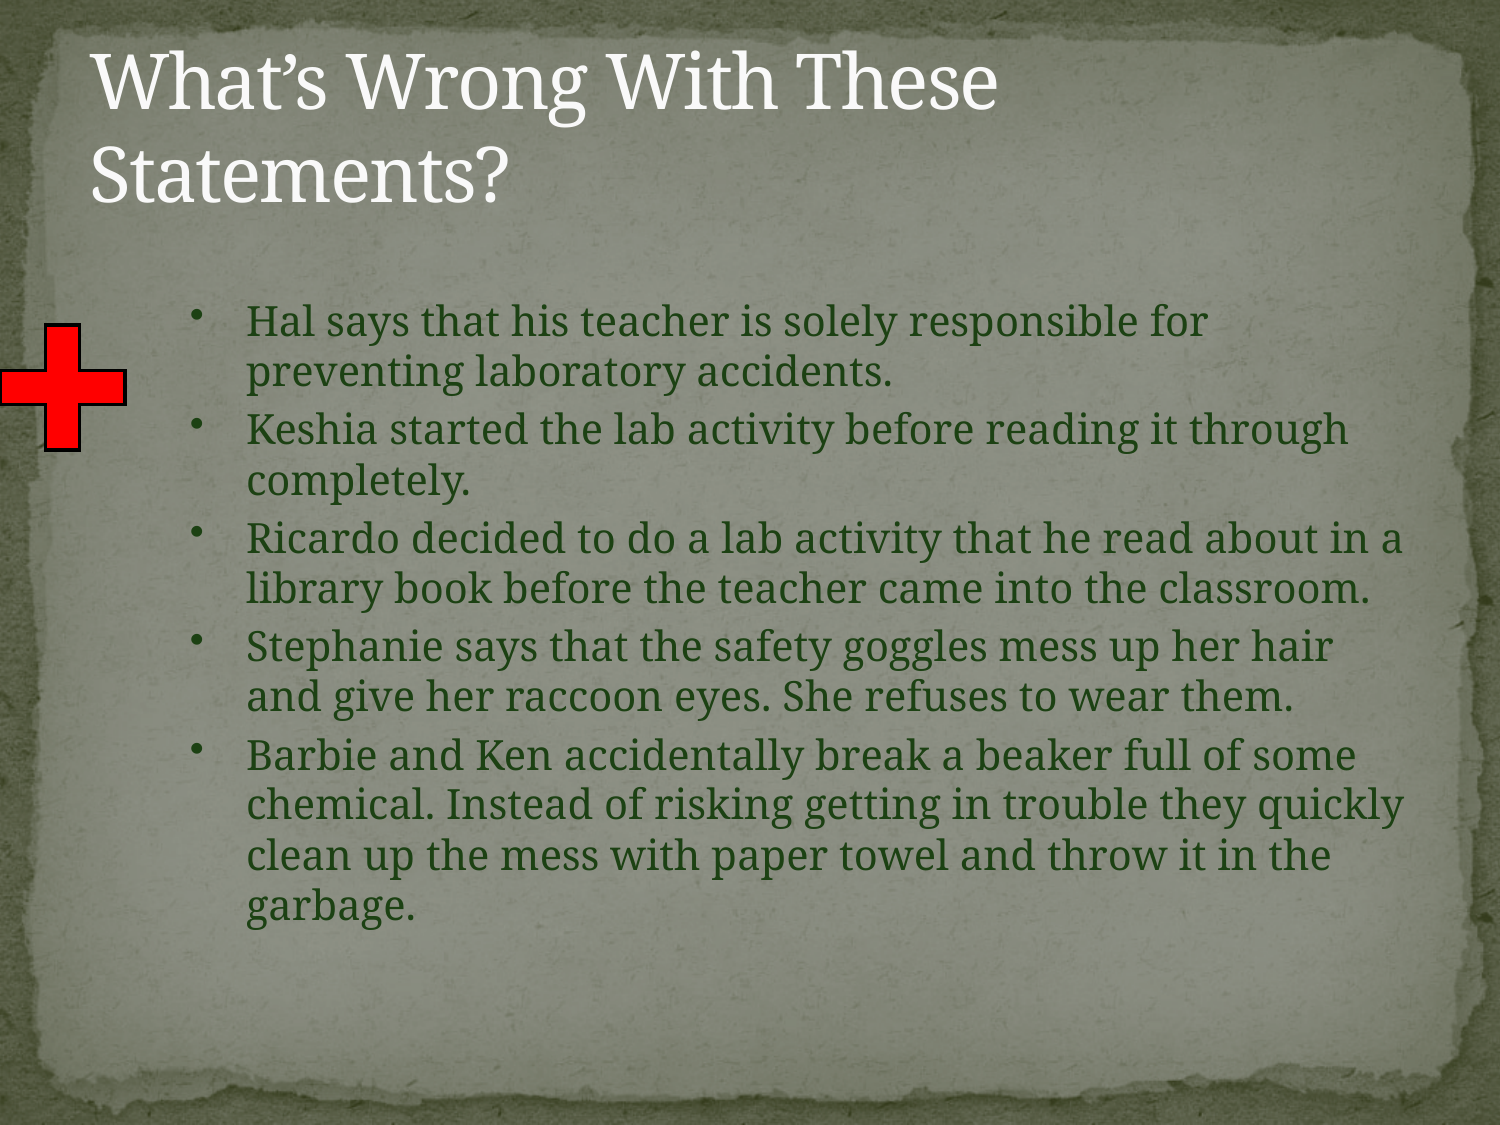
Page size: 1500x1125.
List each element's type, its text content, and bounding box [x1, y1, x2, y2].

text_box [0, 324, 126, 451]
title What’s Wrong With These Statements? [74, 24, 1425, 225]
text_box Hal says that his teacher is solely responsible for preventing laboratory accidents. Keshia started the lab activity before reading it through completely. Ricardo decided to do a lab activity that he read about in a library book before the teacher came into the classroom. Stephanie says that the safety goggles mess up her hair and give her raccoon eyes. She refuses to wear them. Barbie and Ken accidentally break a beaker full of some chemical. Instead of risking getting in trouble they quickly clean up the mess with paper towel and throw it in the garbage. [174, 287, 1425, 1063]
